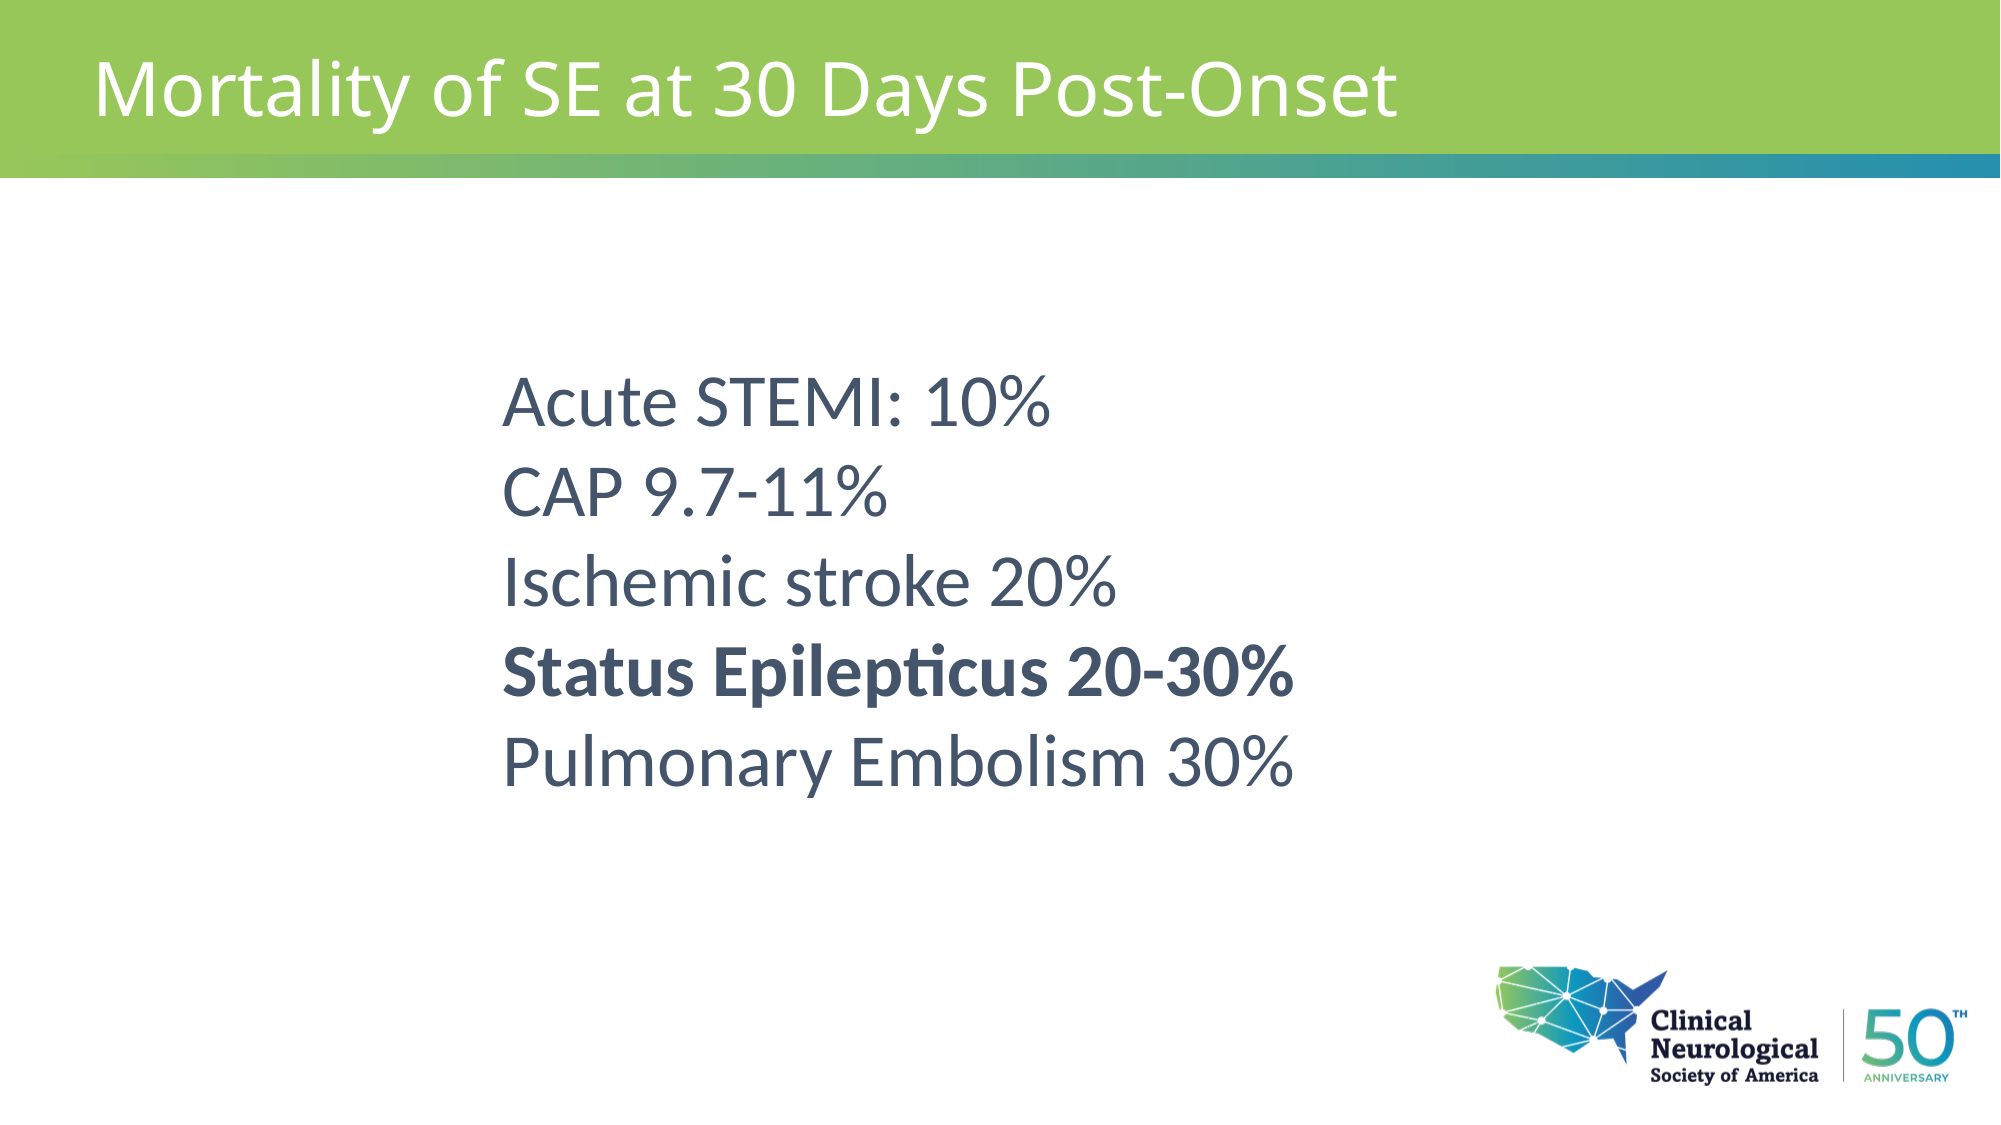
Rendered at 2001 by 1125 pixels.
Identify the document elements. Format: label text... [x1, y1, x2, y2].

picture [1462, 936, 2000, 1119]
subtitle Mortality of SE at 30 Days Post-Onset [77, 40, 1422, 144]
text_box Acute STEMI: 10% CAP 9.7-11% Ischemic stroke 20% Status Epilepticus 20-30% Pulmonary Embolism 30% [487, 344, 2000, 810]
text_box [0, 154, 2000, 178]
text_box [0, 0, 2000, 154]
